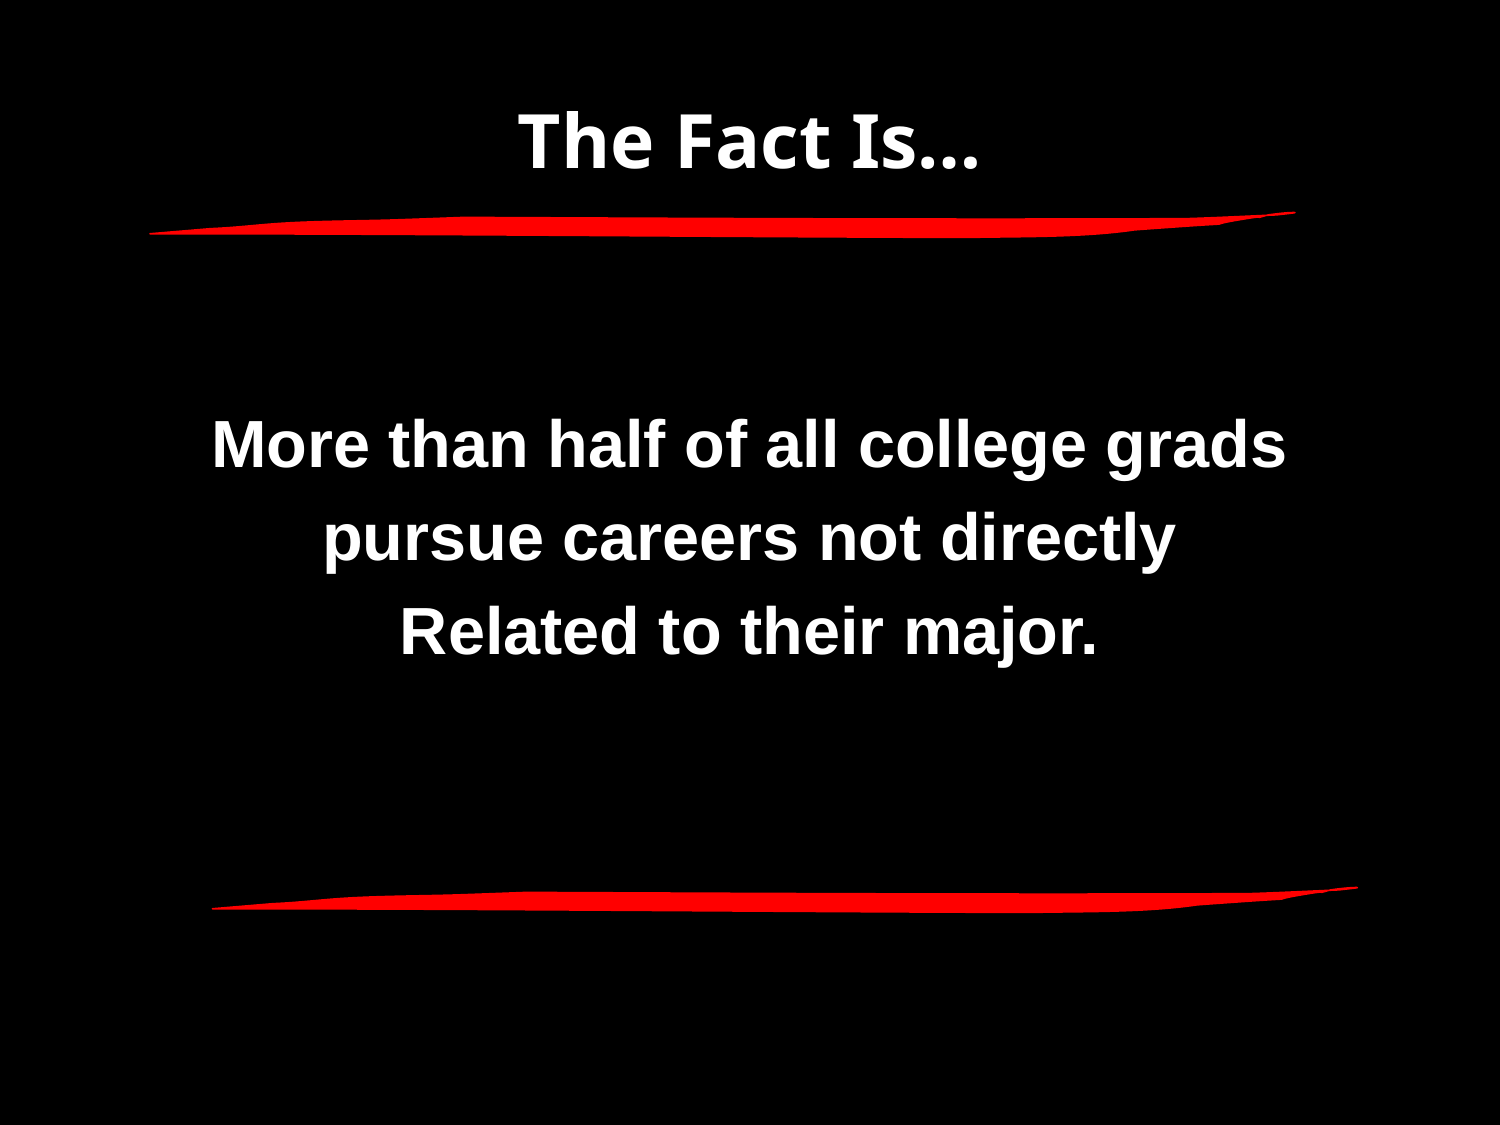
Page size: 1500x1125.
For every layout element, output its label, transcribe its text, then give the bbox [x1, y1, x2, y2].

text_box [150, 212, 1295, 238]
list More than half of all college grads pursue careers not directly Related to their major. [75, 299, 1425, 838]
title The Fact Is… [75, 45, 1425, 233]
text_box [212, 887, 1358, 913]
